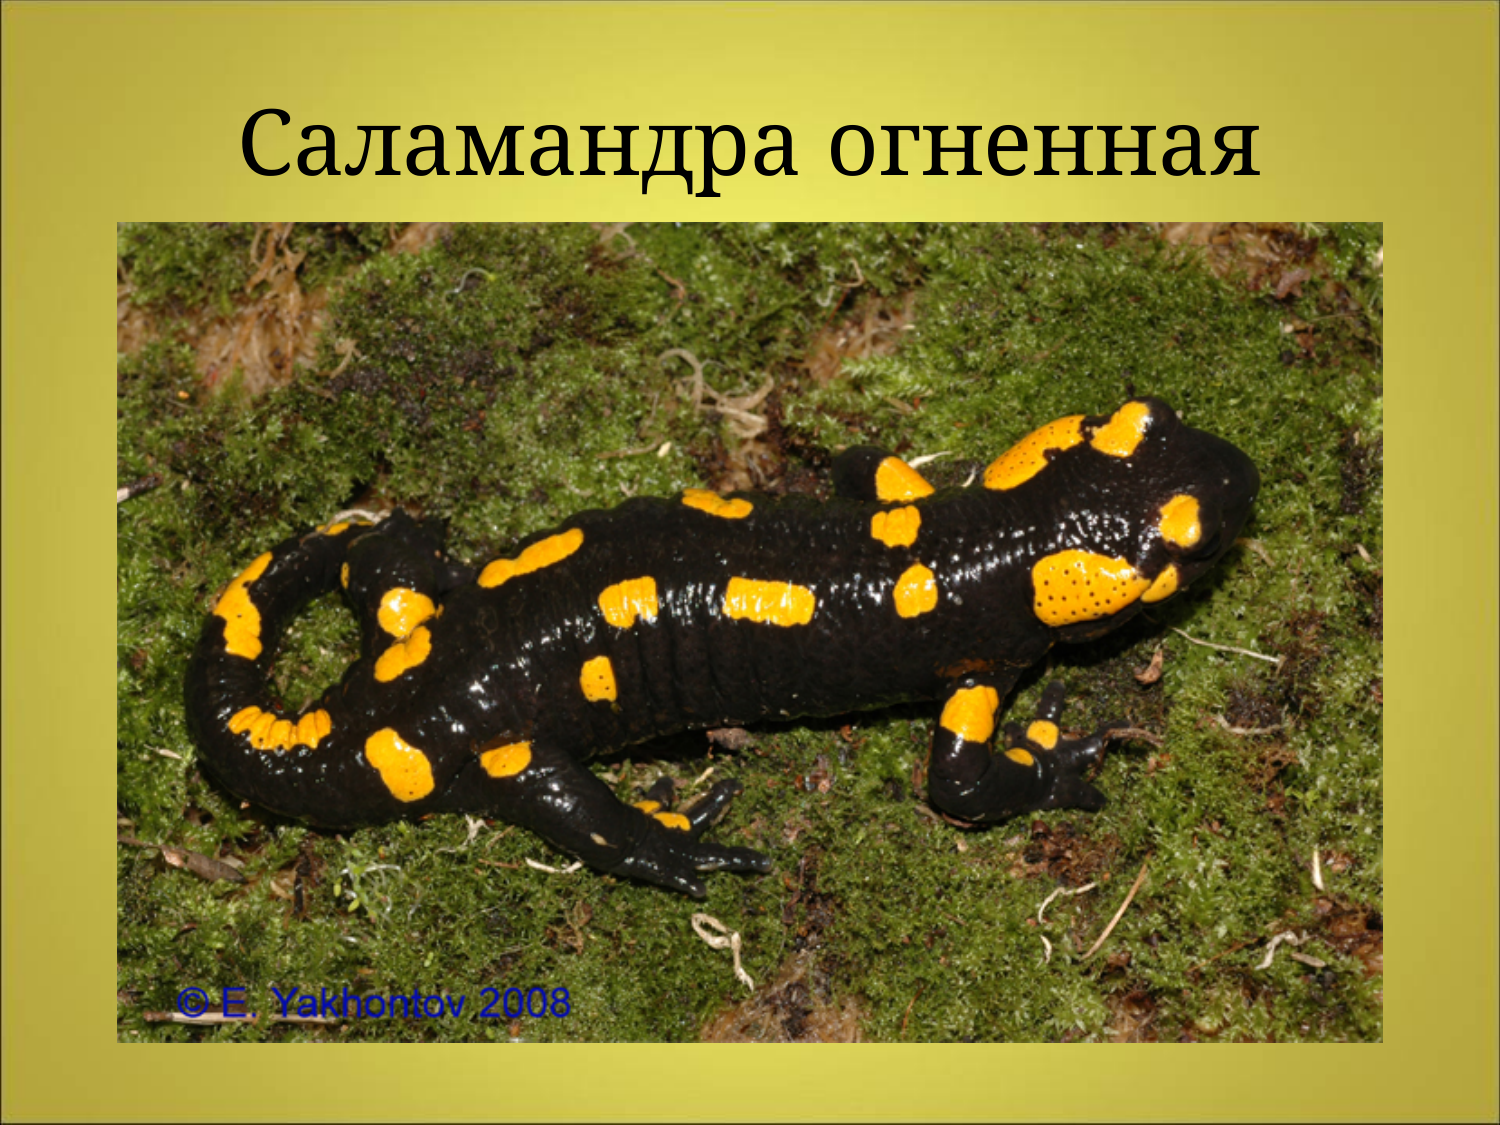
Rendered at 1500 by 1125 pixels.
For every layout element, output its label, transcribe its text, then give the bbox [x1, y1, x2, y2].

title Саламандра огненная [74, 44, 1426, 233]
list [116, 222, 1383, 1044]
picture [0, 0, 1500, 1125]
